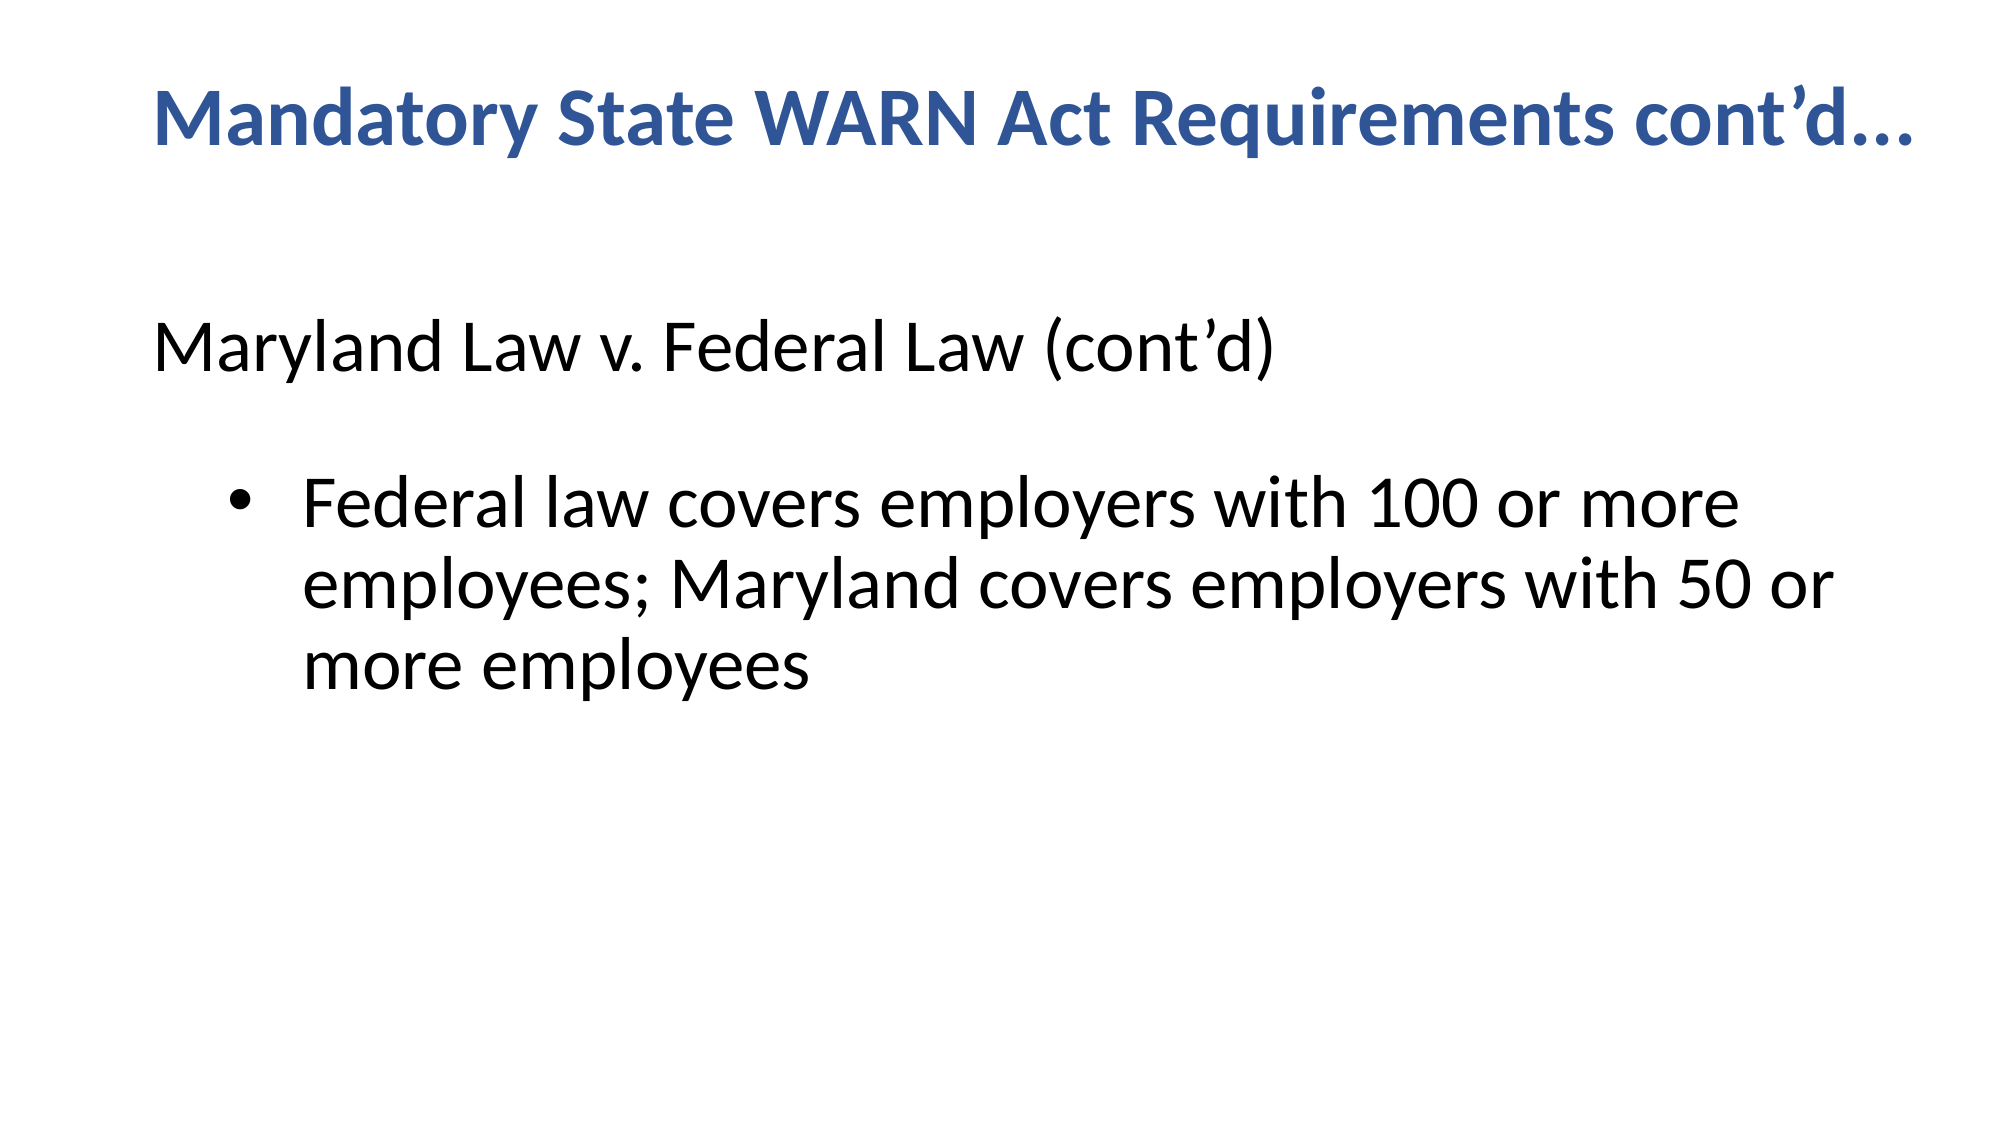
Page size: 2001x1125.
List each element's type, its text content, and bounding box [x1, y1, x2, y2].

list Maryland Law v. Federal Law (cont’d) Federal law covers employers with 100 or more employees; Maryland covers employers with 50 or more employees [137, 299, 1863, 1014]
title Mandatory State WARN Act Requirements cont’d... [137, 59, 1942, 278]
